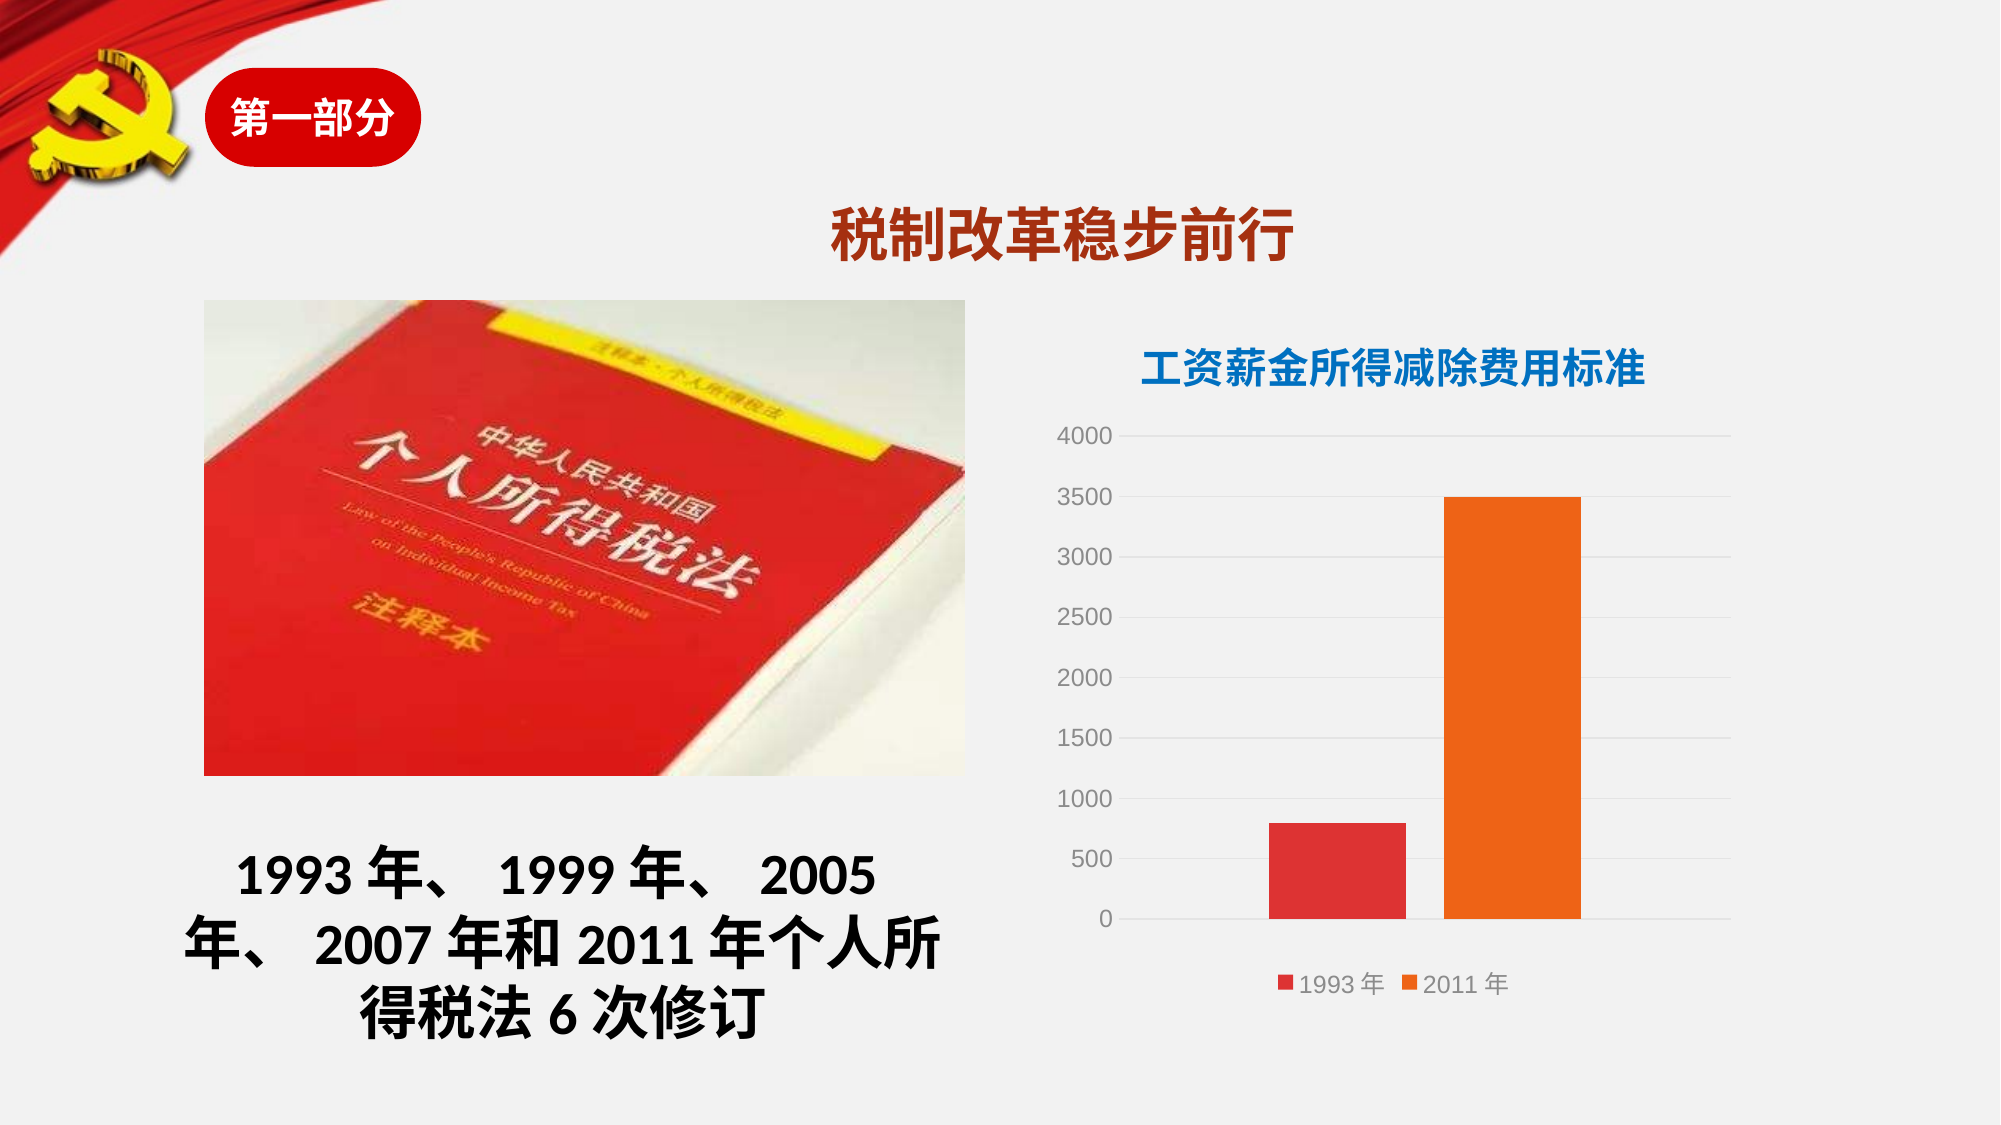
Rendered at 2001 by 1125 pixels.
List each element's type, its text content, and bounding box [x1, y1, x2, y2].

text_box 1993年、1999年、2005年、2007年和2011年个人所得税法6次修订 [161, 829, 965, 1054]
picture [0, 0, 2000, 1125]
chart [1042, 300, 1745, 1007]
text_box 第一部分 [205, 68, 421, 167]
text_box 税制改革稳步前行 [340, 190, 1785, 277]
